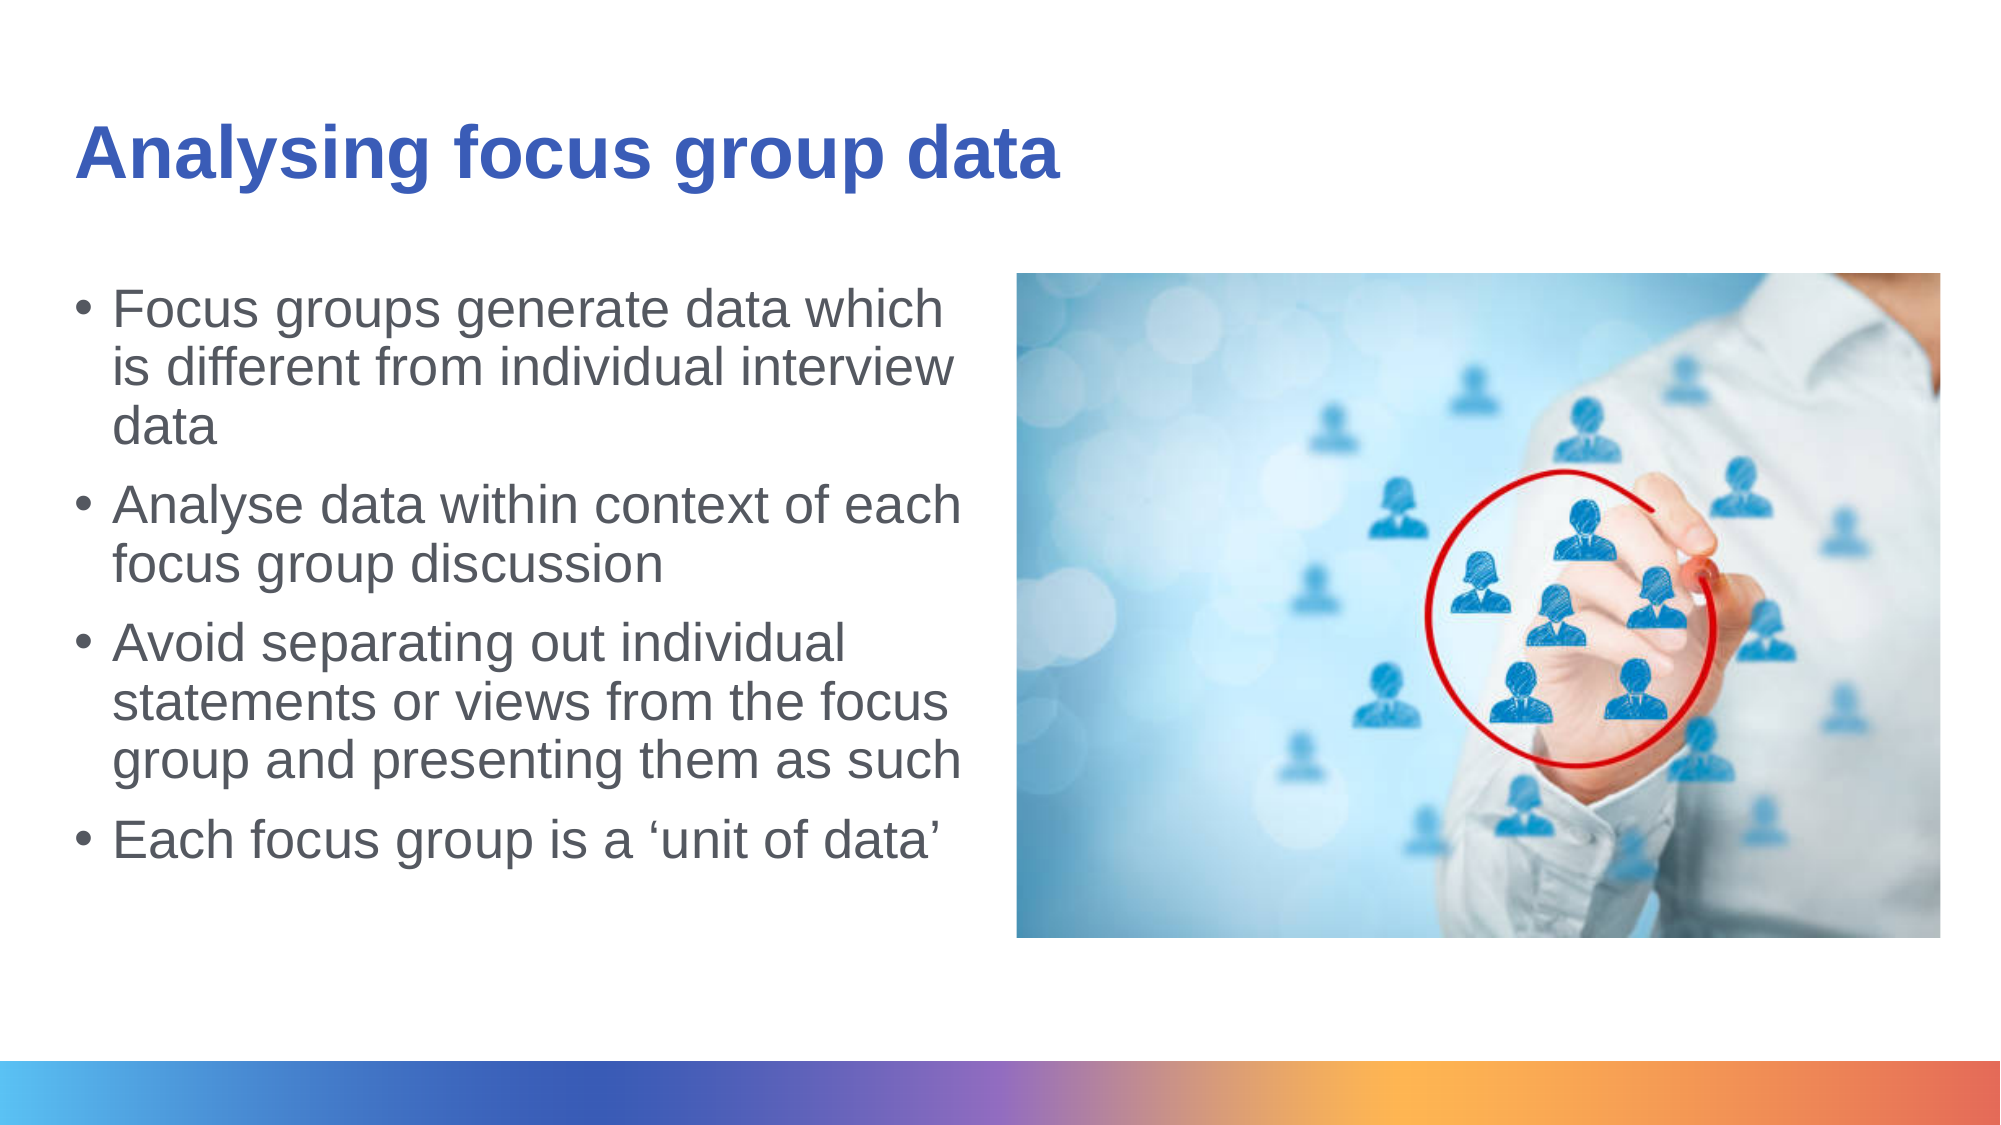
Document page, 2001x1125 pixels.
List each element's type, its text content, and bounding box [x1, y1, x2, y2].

picture [0, 1061, 2000, 1125]
list Focus groups generate data which is different from individual interview data Analyse data within context of each focus group discussion Avoid separating out individual statements or views from the focus group and presenting them as such Each focus group is a ‘unit of data’ [59, 273, 1000, 938]
title Analysing focus group data [59, 74, 1941, 235]
picture [1016, 273, 1941, 938]
